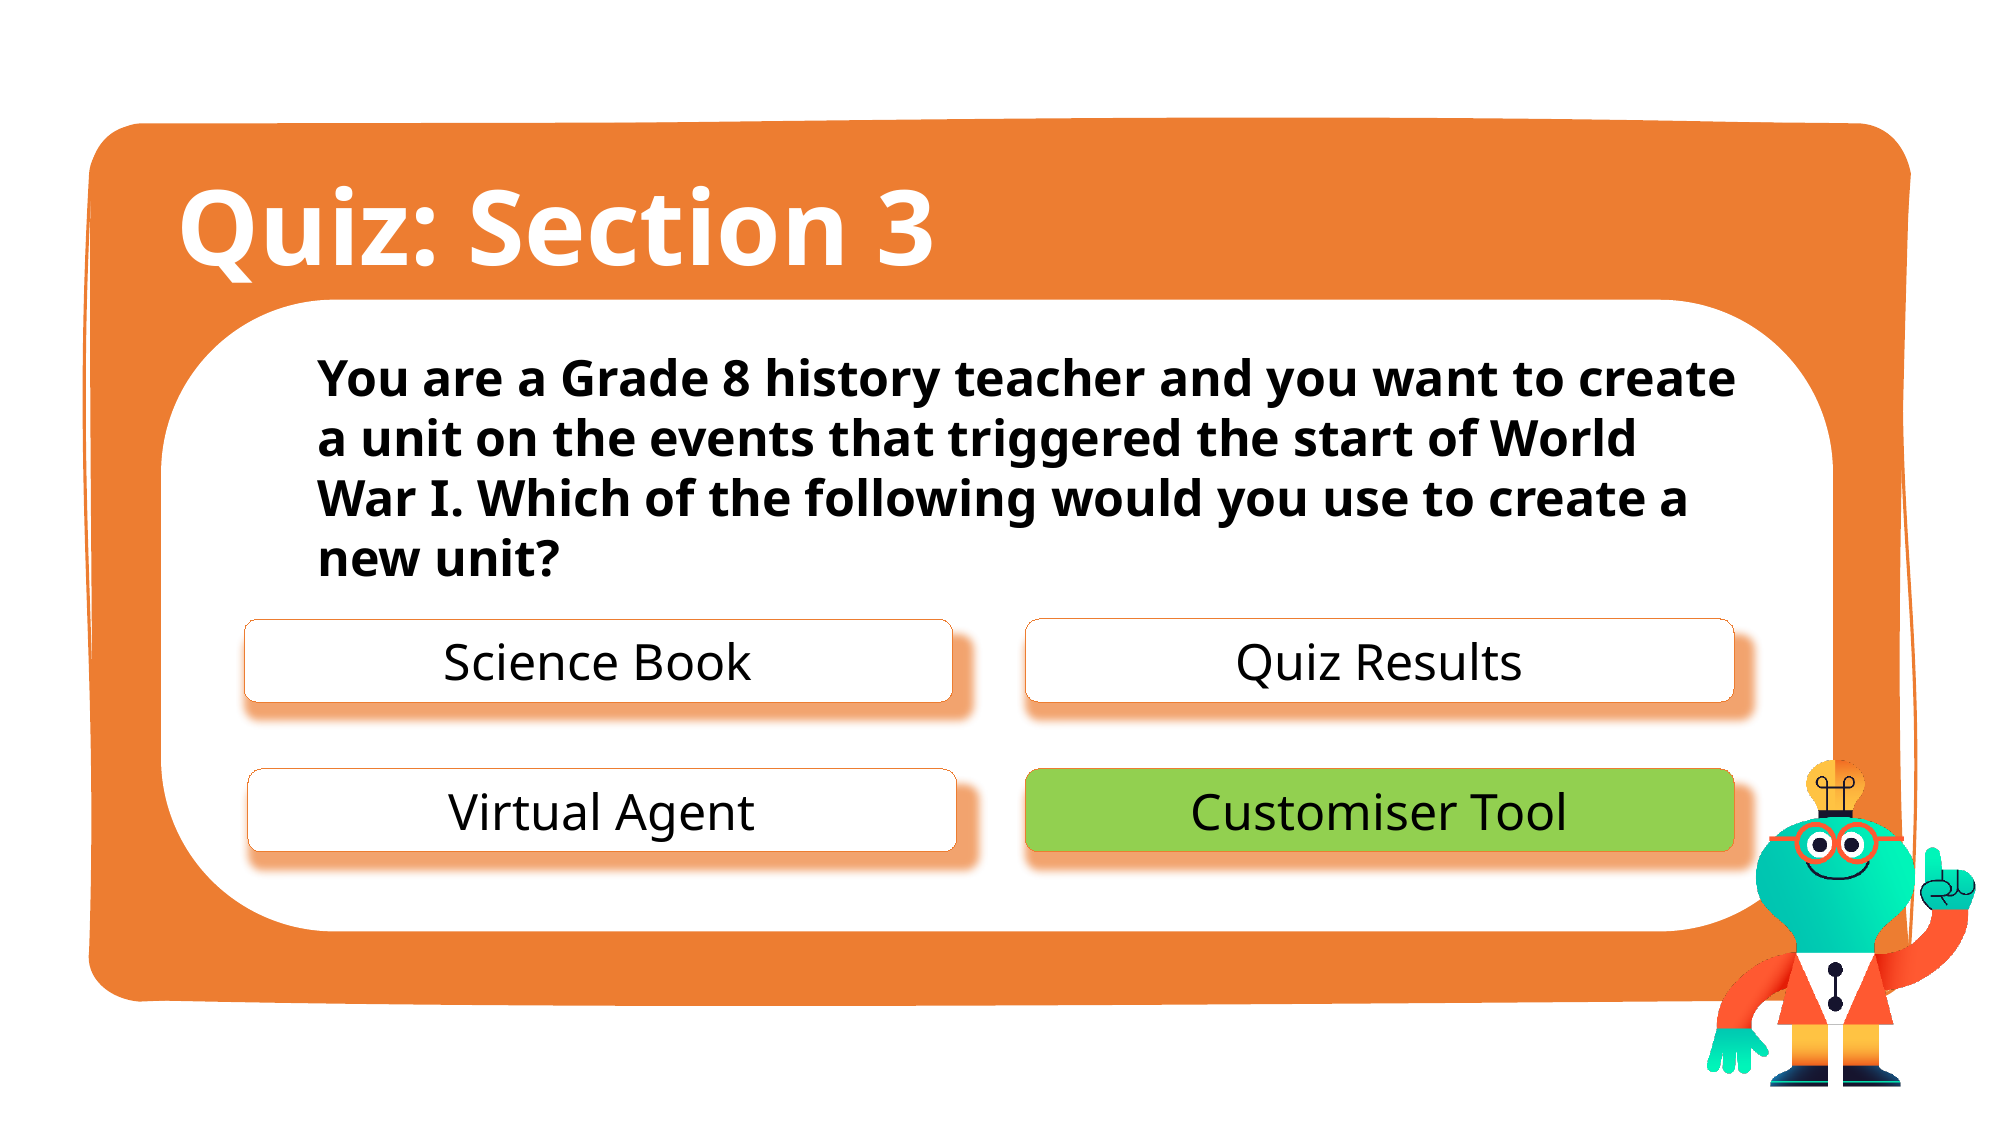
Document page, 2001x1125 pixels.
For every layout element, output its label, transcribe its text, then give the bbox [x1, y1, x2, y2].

picture [1589, 726, 2000, 1125]
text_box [162, 300, 1832, 931]
text_box [83, 117, 1917, 1006]
text_box Quiz: Section 3 [162, 153, 1256, 294]
